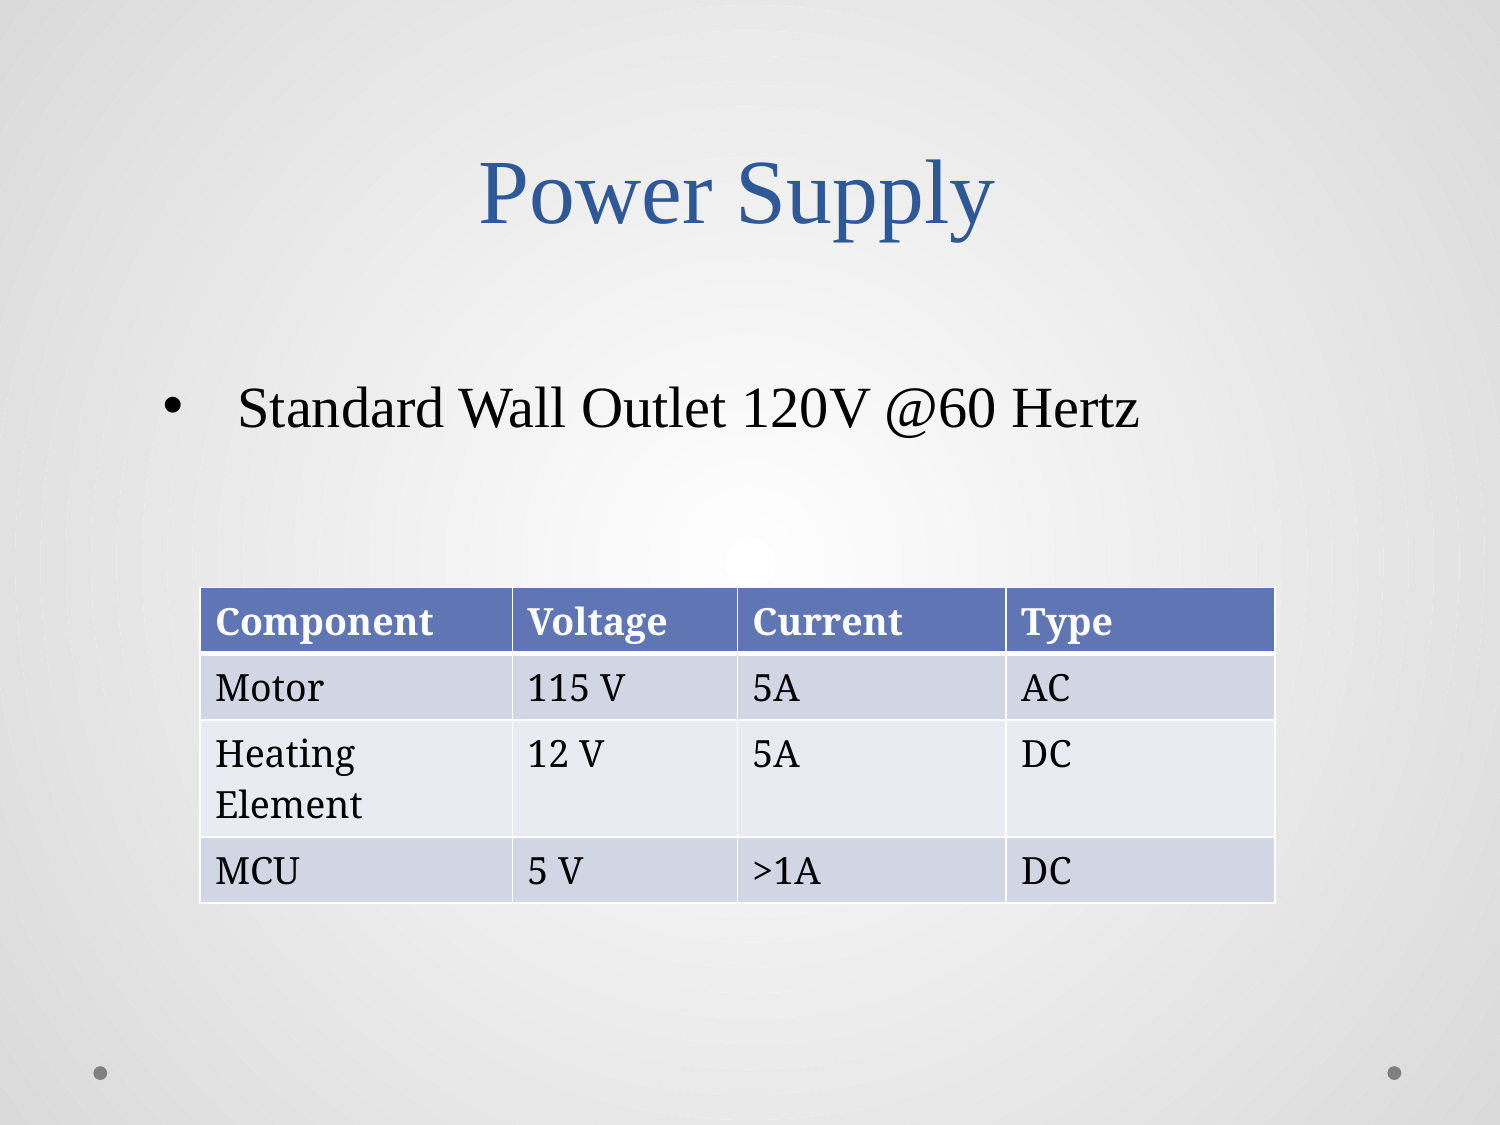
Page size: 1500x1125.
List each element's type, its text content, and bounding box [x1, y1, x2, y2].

table_cell DC [1007, 721, 1274, 836]
table_cell MCU [201, 838, 512, 902]
subtitle Standard Wall Outlet 120V @60 Hertz [147, 361, 1459, 925]
table_cell 5A [738, 721, 1005, 836]
table_cell 12 V [513, 721, 737, 836]
table_cell 5A [738, 656, 1005, 719]
table_header Type [1007, 588, 1274, 651]
table_cell 5 V [513, 838, 737, 902]
table_cell 115 V [513, 656, 737, 719]
table_header Voltage [513, 588, 737, 651]
table_cell DC [1007, 838, 1274, 902]
table_cell Heating Element [201, 721, 512, 836]
table_cell Motor [201, 656, 512, 719]
table_header Current [738, 588, 1005, 651]
table_header Component [201, 588, 512, 651]
title Power Supply [100, 78, 1376, 320]
table_cell >1A [738, 838, 1005, 902]
table_cell AC [1007, 656, 1274, 719]
